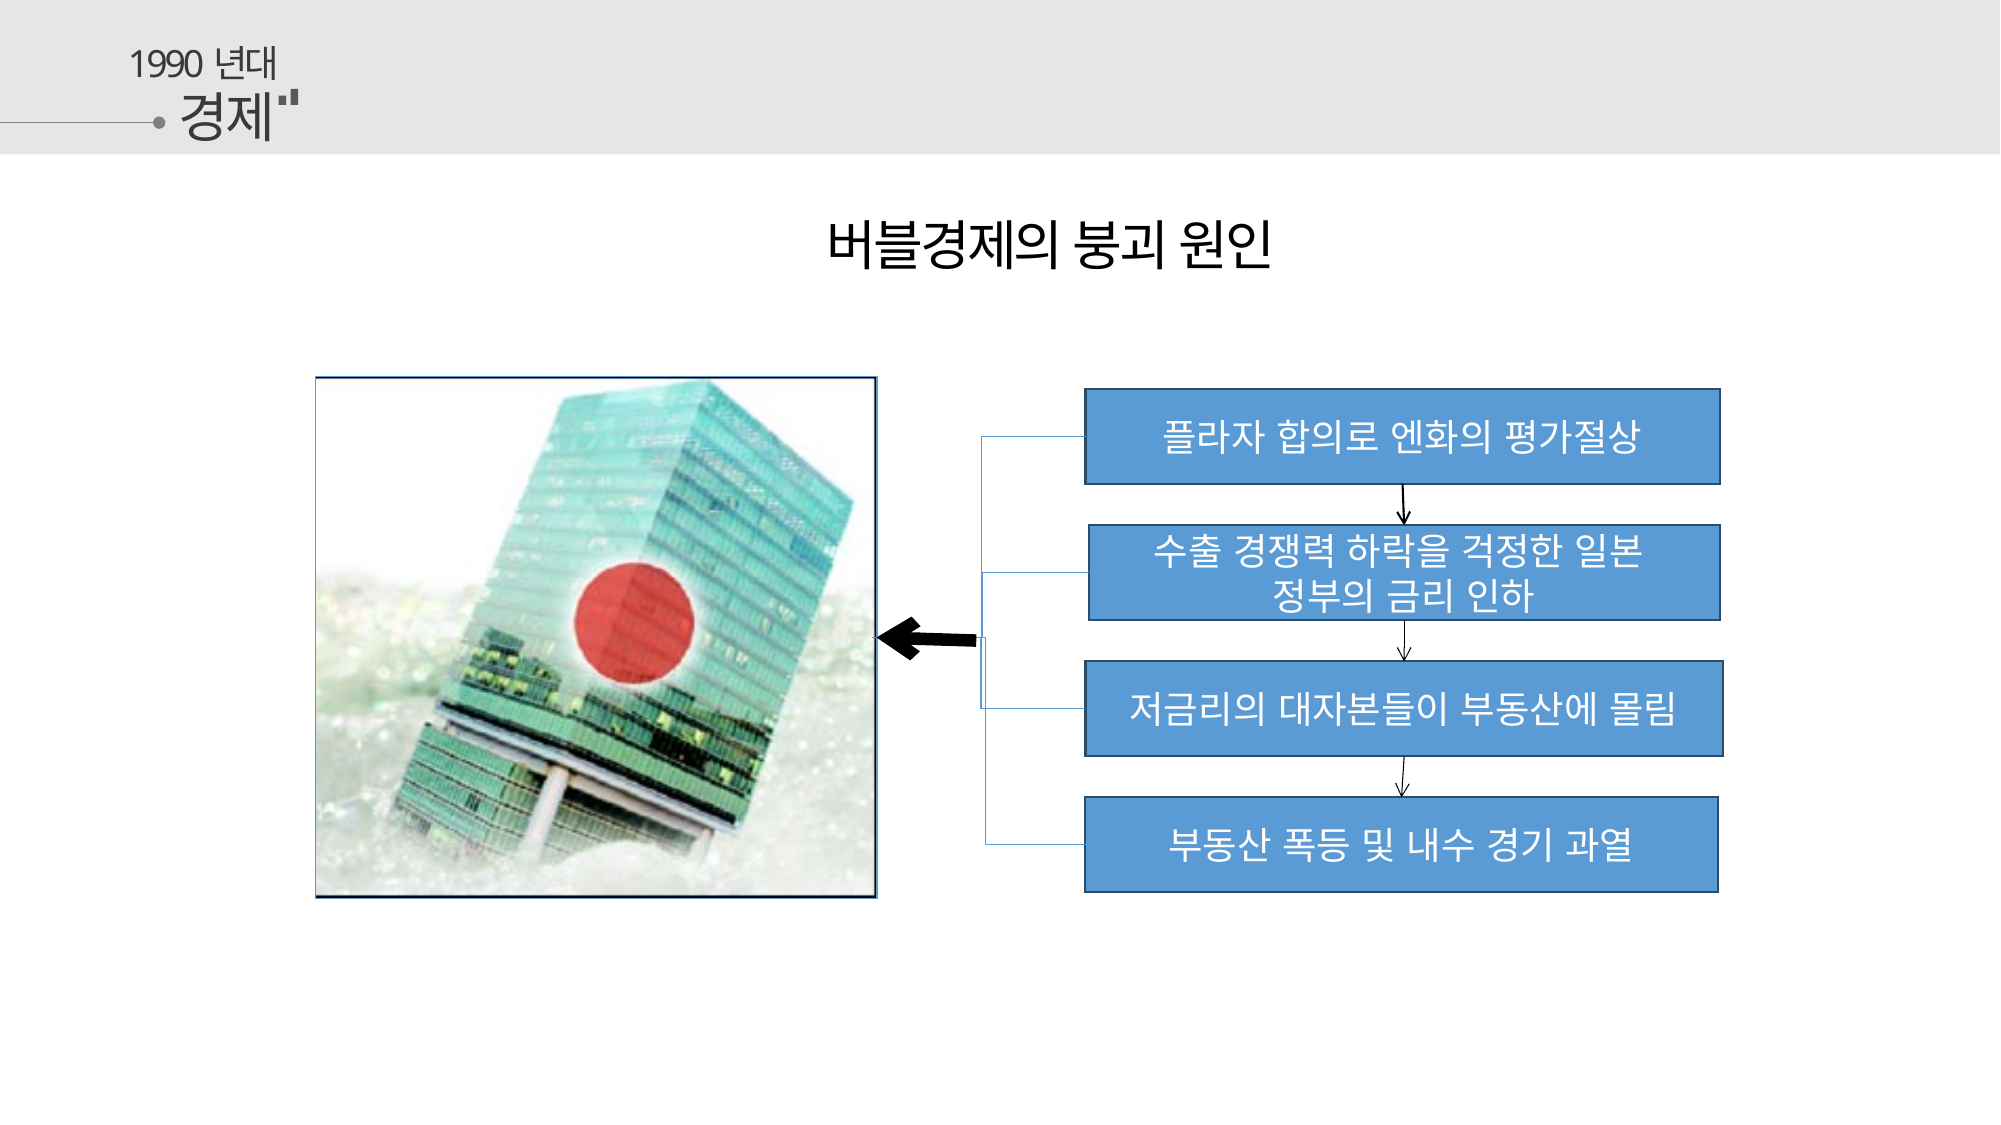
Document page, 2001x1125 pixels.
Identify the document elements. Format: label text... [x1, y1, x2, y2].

text_box 플라자 합의로 엔화의 평가절상 [1084, 388, 1721, 485]
text_box 부동산 폭등 및 내수 경기 과열 [1084, 796, 1719, 893]
text_box 버블경제의 붕괴 원인 [799, 228, 1302, 285]
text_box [876, 637, 977, 641]
picture [316, 376, 877, 898]
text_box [876, 638, 1086, 709]
text_box 수출 경쟁력 하락을 걱정한 일본 정부의 금리 인하 [1088, 524, 1721, 621]
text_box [872, 637, 1098, 845]
text_box 저금리의 대자본들이 부동산에 몰림 [1098, 660, 1724, 757]
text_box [876, 436, 1086, 638]
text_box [1382, 775, 1424, 779]
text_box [0, 0, 2000, 161]
